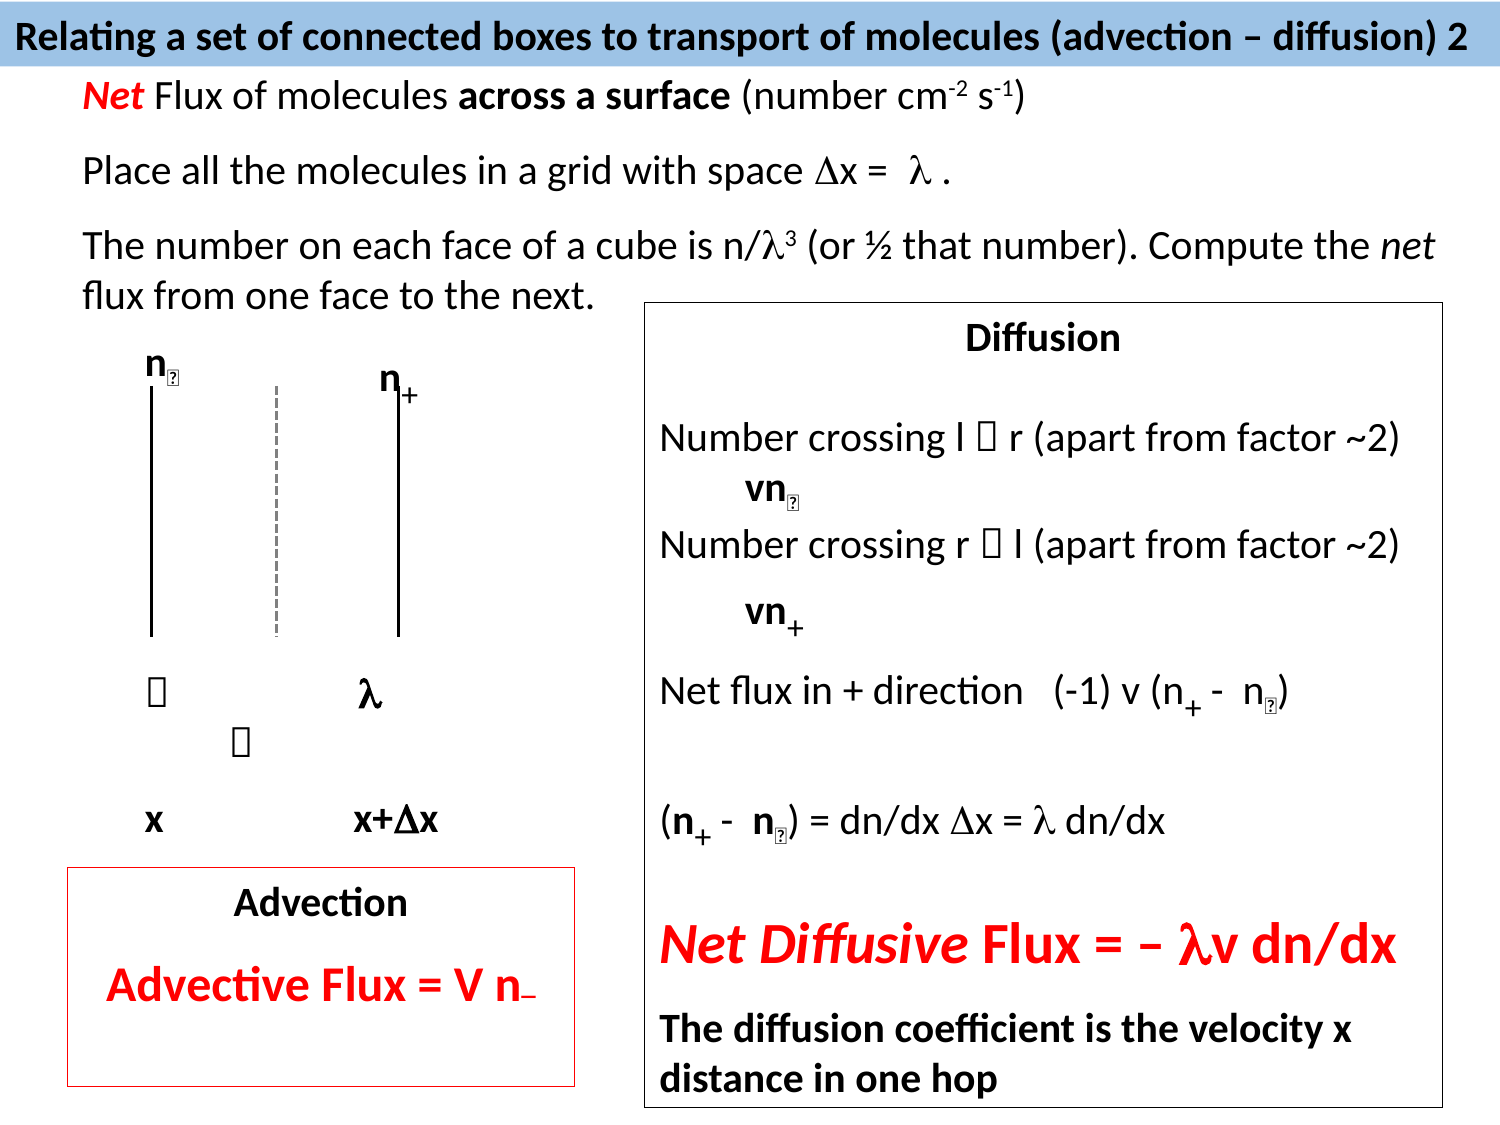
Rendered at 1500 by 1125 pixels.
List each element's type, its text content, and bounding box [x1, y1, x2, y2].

text_box n+ [364, 326, 480, 421]
text_box Net Flux of molecules across a surface (number cm-2 s-1) Place all the molecules in a grid with space Dx = l . The number on each face of a cube is n/l3 (or ½ that number). Compute the net flux from one face to the next. [67, 60, 1471, 325]
text_box Diffusion Number crossing l  r (apart from factor ~2) vn➖ Number crossing r  l (apart from factor ~2) vn+ Net flux in + direction (-1) v (n+ - n➖) (n+ - n➖) = dn/dx Dx = l dn/dx Net Diffusive Flux = – lv dn/dx The diffusion coefficient is the velocity x distance in one hop [644, 302, 1443, 1108]
text_box Advection Advective Flux = V n_ [67, 867, 575, 1087]
text_box Relating a set of connected boxes to transport of molecules (advection – diffusion) 2 [0, 1, 1500, 67]
text_box  l  x x+Dx [129, 658, 480, 849]
text_box n➖ [129, 327, 246, 399]
